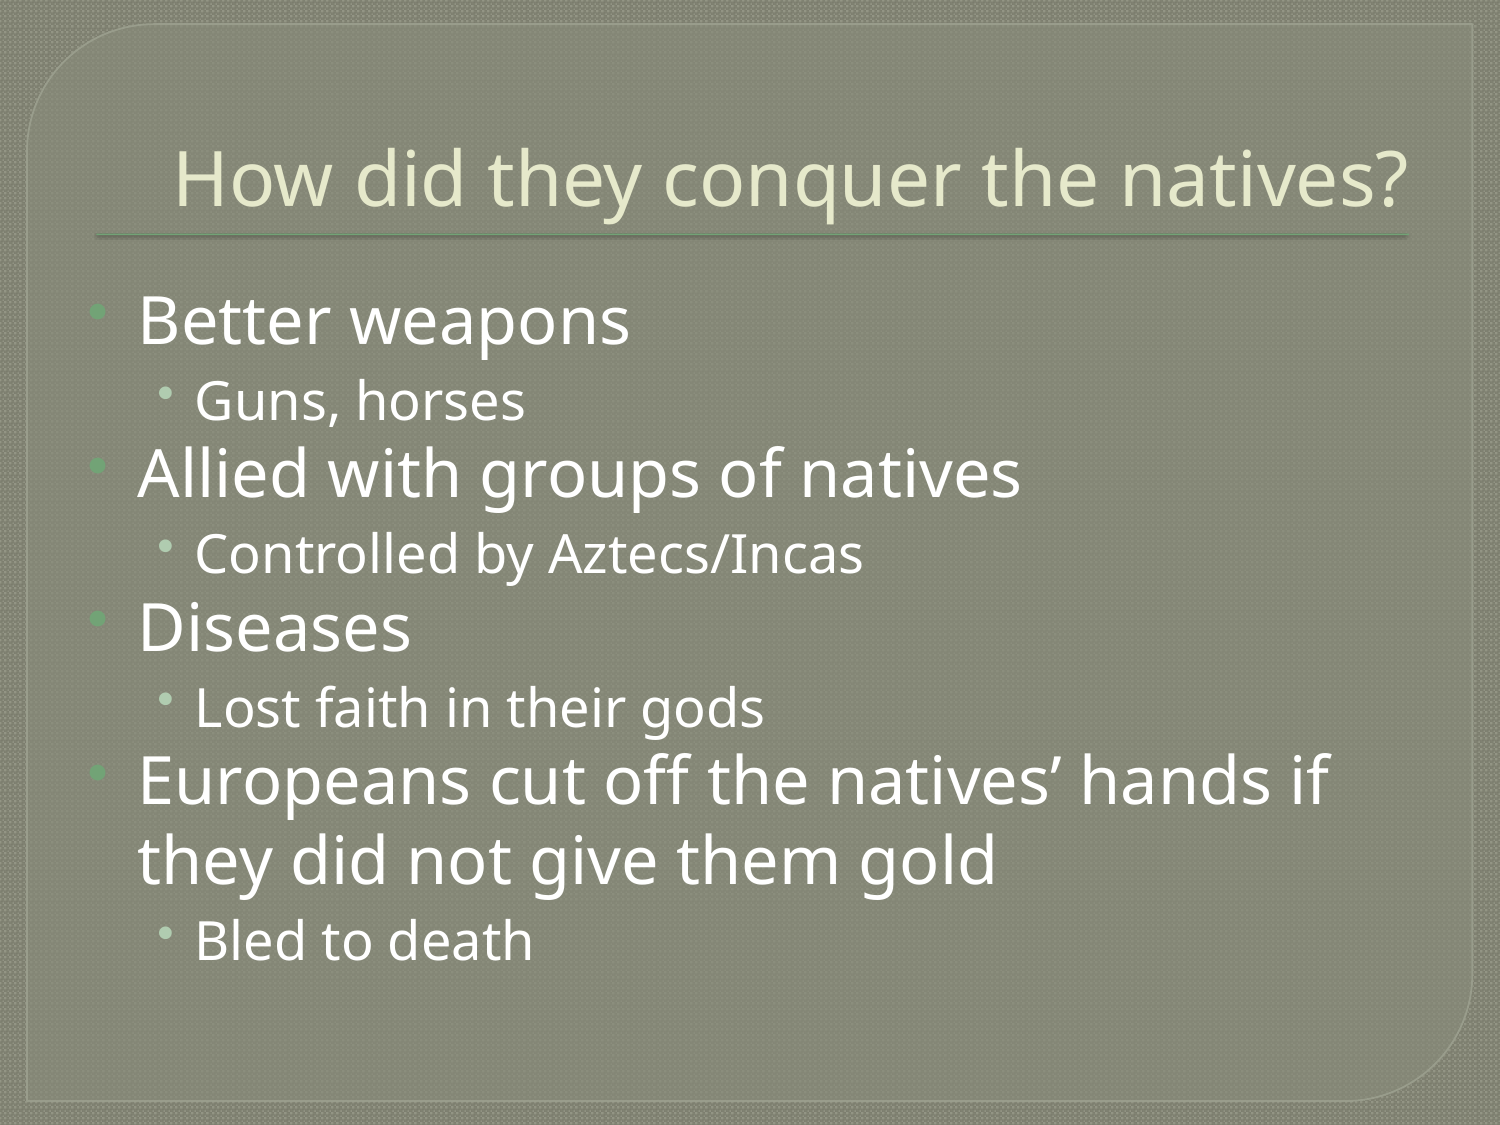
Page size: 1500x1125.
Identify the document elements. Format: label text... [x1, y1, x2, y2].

list Better weapons Guns, horses Allied with groups of natives Controlled by Aztecs/Incas Diseases Lost faith in their gods Europeans cut off the natives’ hands if they did not give them gold Bled to death [75, 270, 1459, 1013]
title How did they conquer the natives? [75, 41, 1425, 230]
